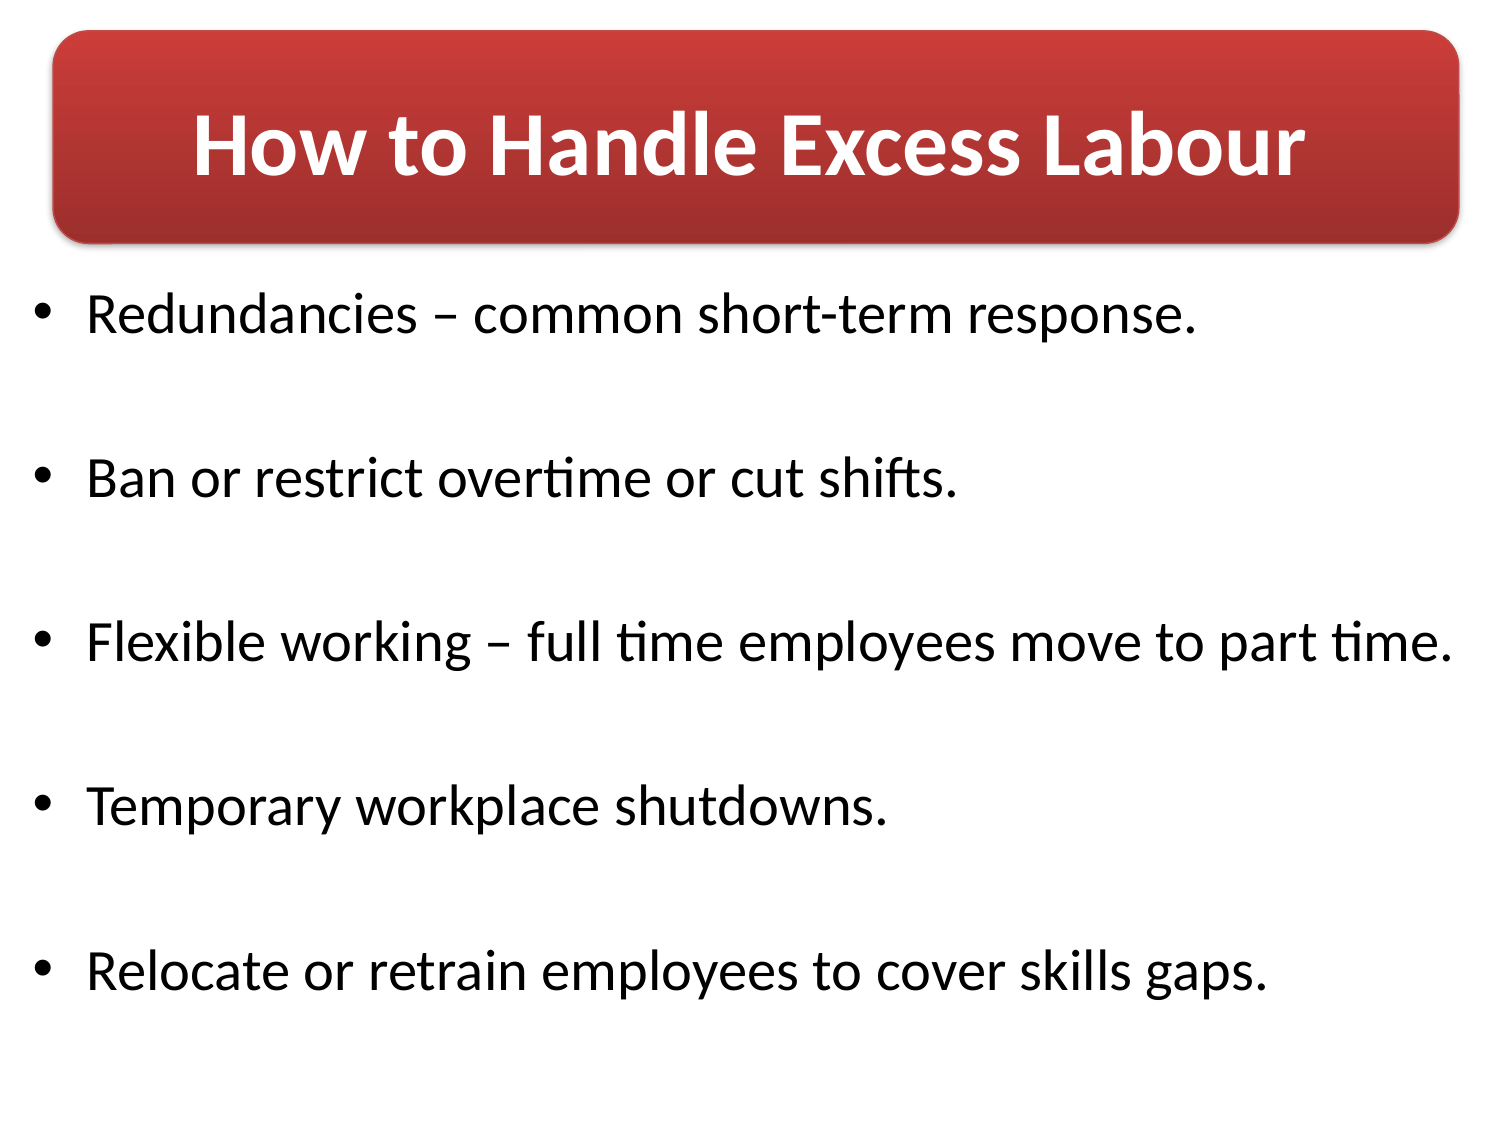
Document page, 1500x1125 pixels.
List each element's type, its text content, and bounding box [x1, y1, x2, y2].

list Redundancies – common short-term response. Ban or restrict overtime or cut shifts. Flexible working – full time employees move to part time. Temporary workplace shutdowns. Relocate or retrain employees to cover skills gaps. [17, 266, 1483, 1024]
title How to Handle Excess Labour [74, 44, 1426, 233]
text_box [52, 30, 1460, 245]
